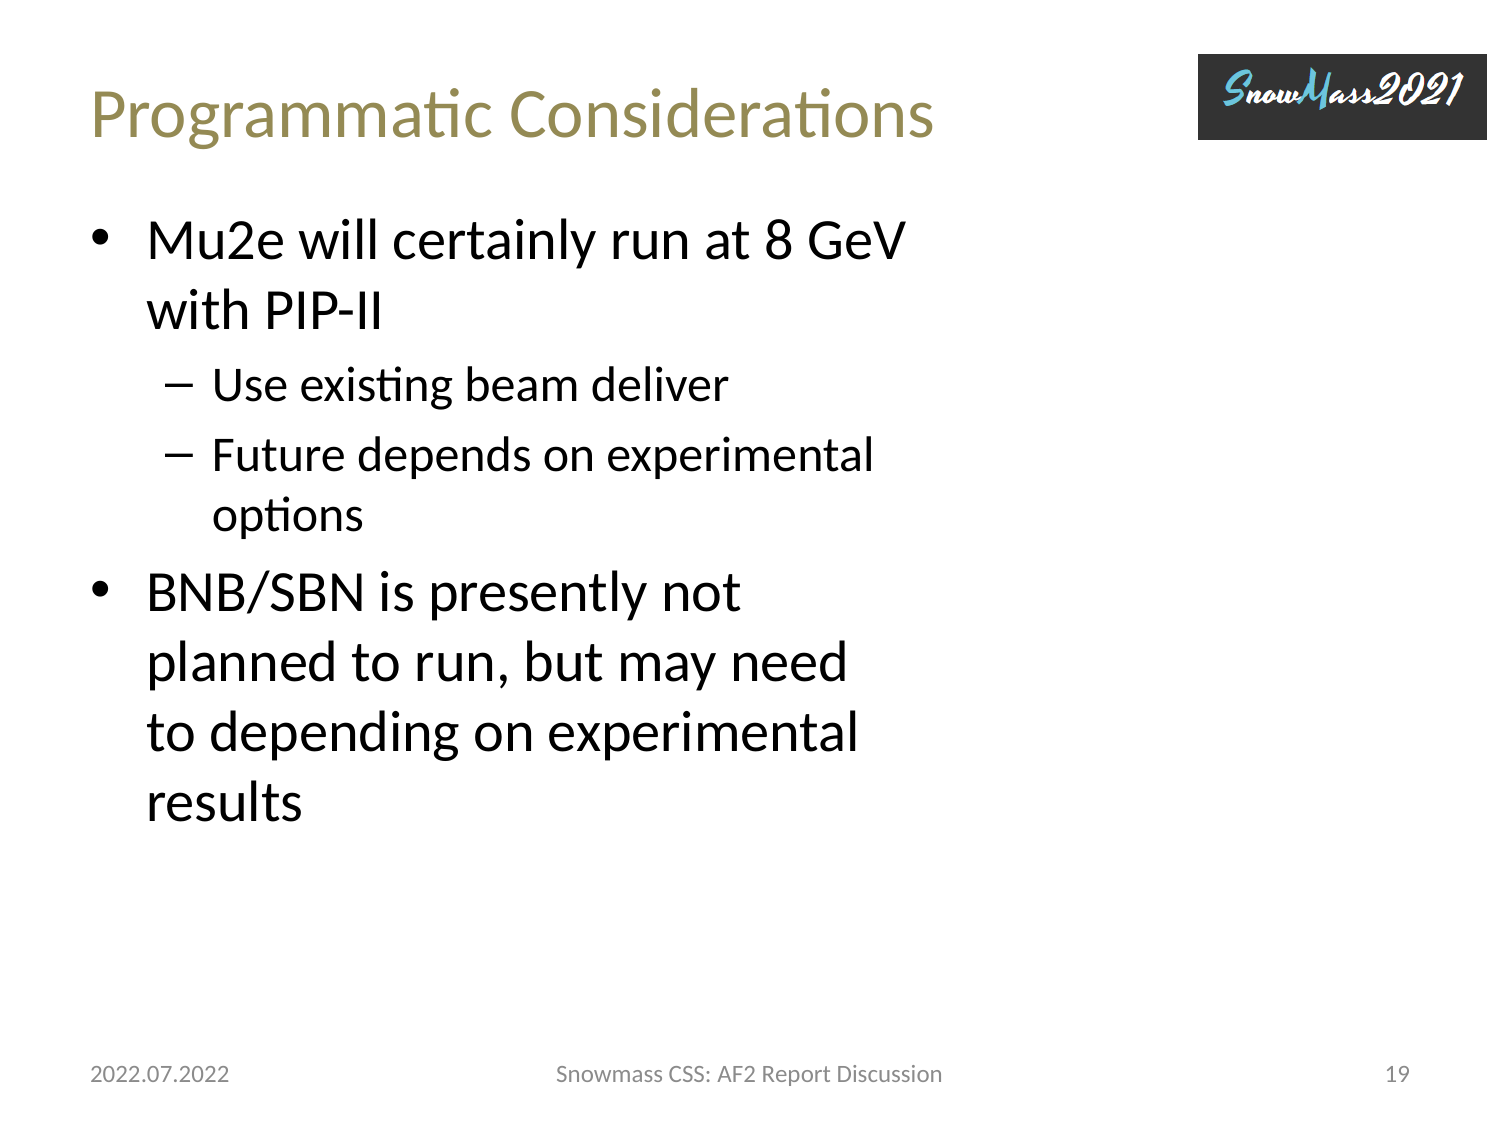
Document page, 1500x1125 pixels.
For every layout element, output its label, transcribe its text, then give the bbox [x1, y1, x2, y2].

list Mu2e will certainly run at 8 GeV with PIP-II Use existing beam deliver Future depends on experimental options BNB/SBN is presently not planned to run, but may need to depending on experimental results [75, 193, 924, 1043]
picture [1214, 54, 1487, 140]
title Programmatic Considerations [75, 41, 1214, 178]
